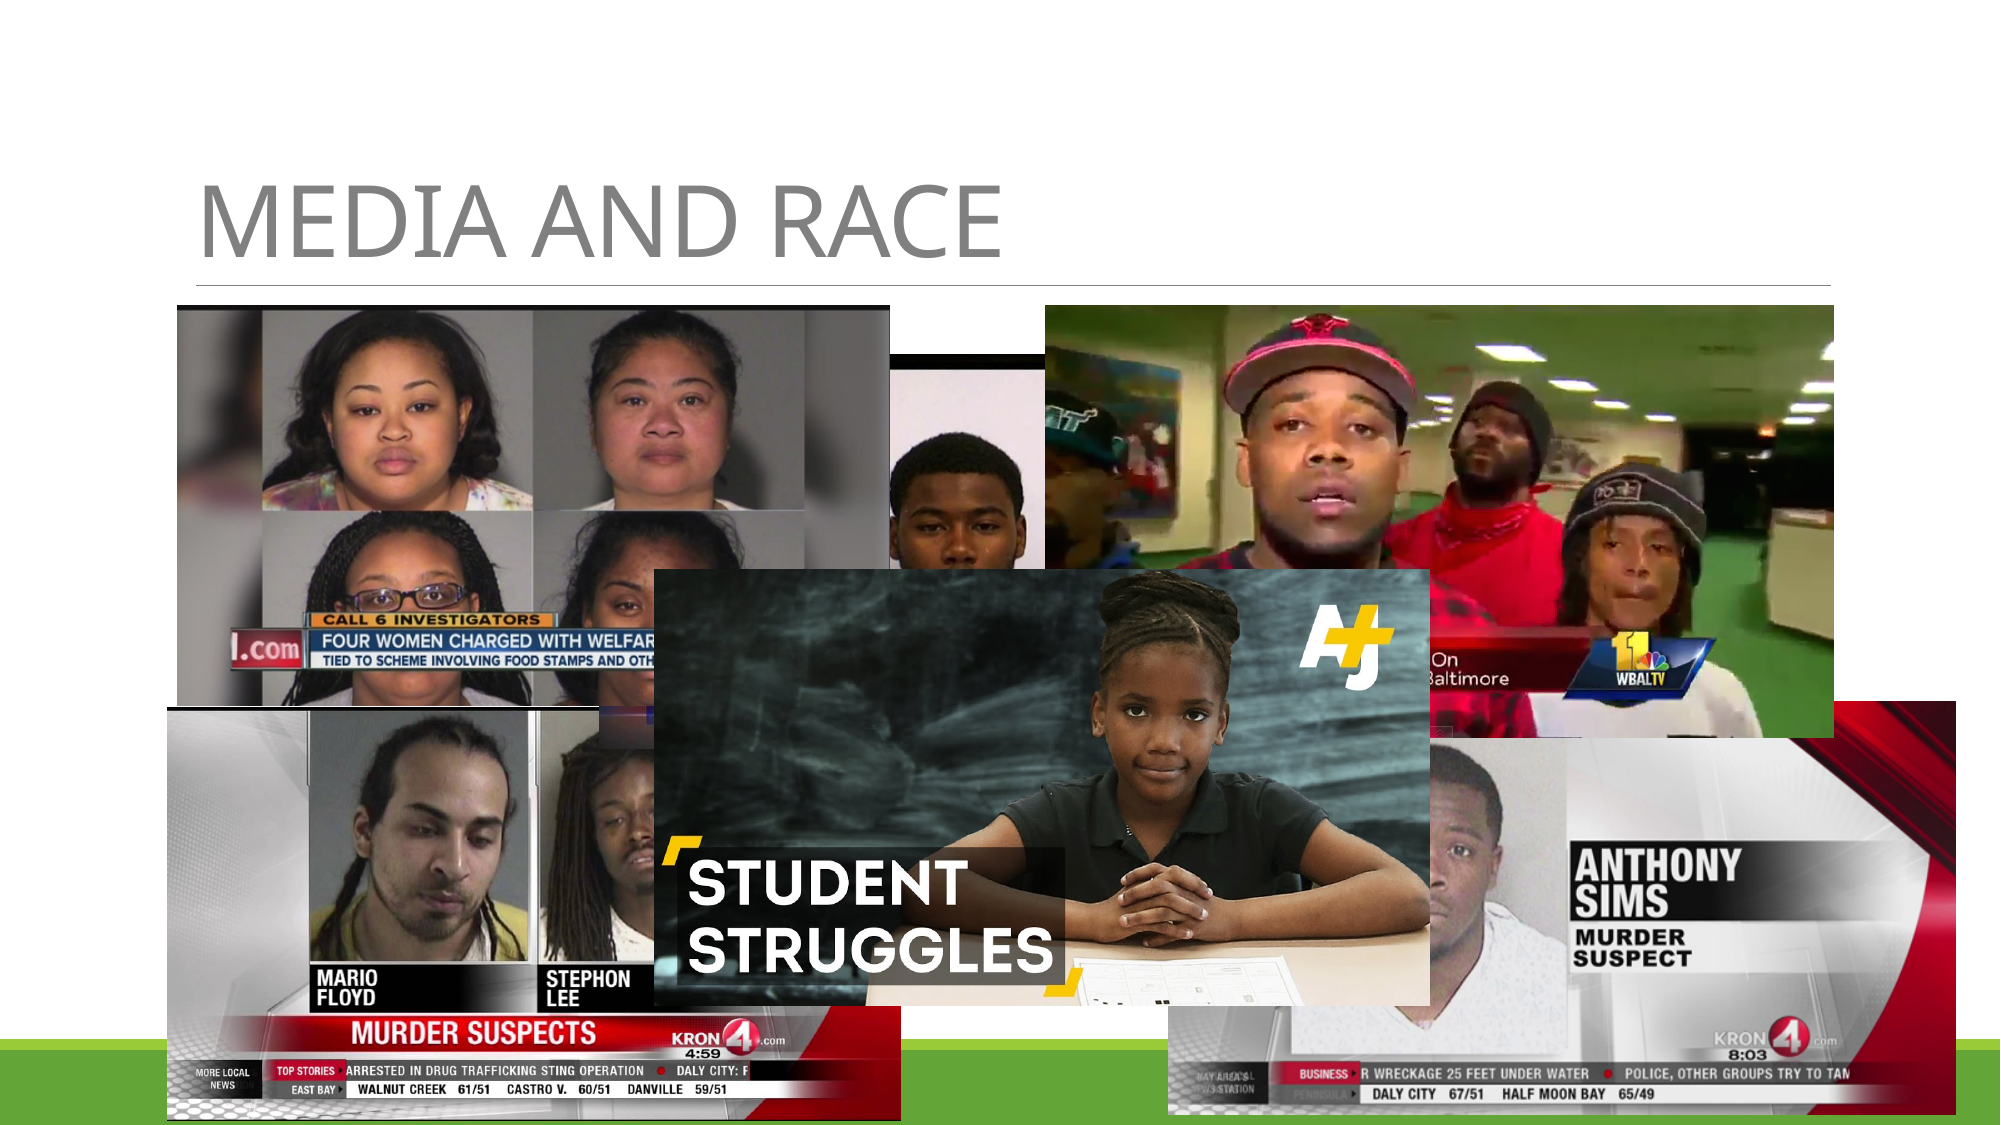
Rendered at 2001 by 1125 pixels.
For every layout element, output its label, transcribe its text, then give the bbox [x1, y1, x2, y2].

title MeDia And Race [180, 47, 1830, 285]
picture [166, 304, 1957, 1121]
